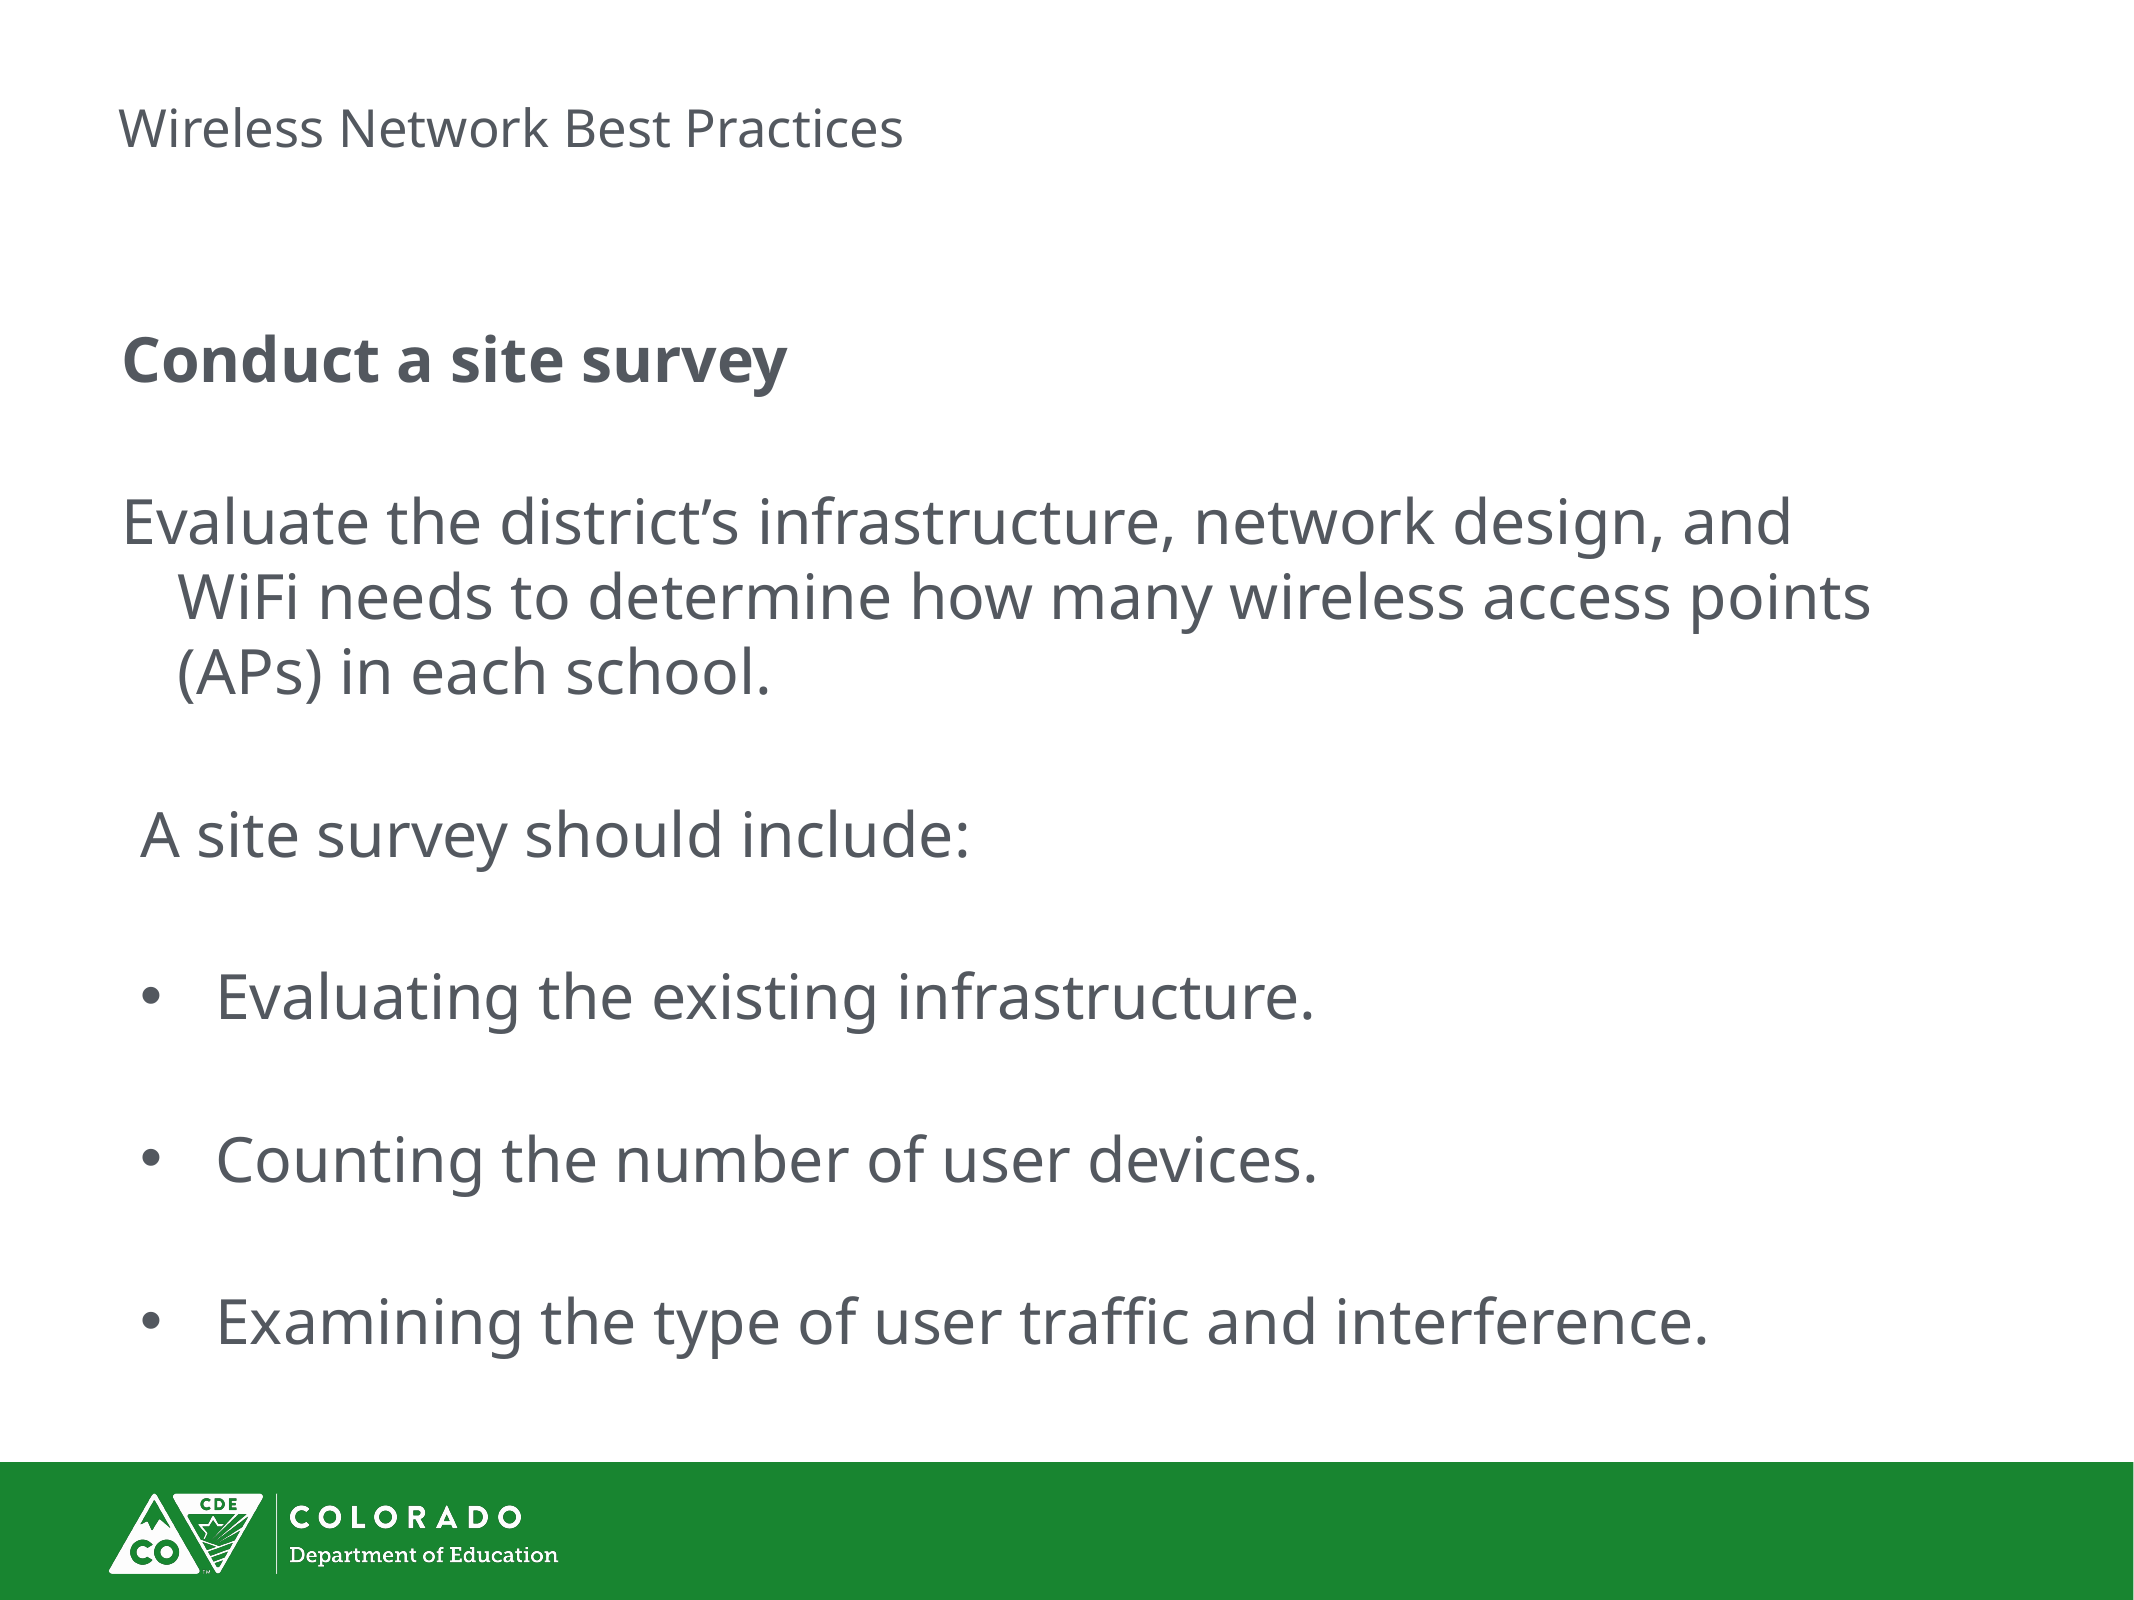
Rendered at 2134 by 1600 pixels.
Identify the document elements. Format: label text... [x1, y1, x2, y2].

list Conduct a site survey Evaluate the district’s infrastructure, network design, and WiFi needs to determine how many wireless access points (APs) in each school. A site survey should include: Evaluating the existing infrastructure. Counting the number of user devices. Examining the type of user traffic and interference. [106, 312, 1907, 1388]
picture [107, 1492, 559, 1575]
title Wireless Network Best Practices [104, 87, 1905, 293]
